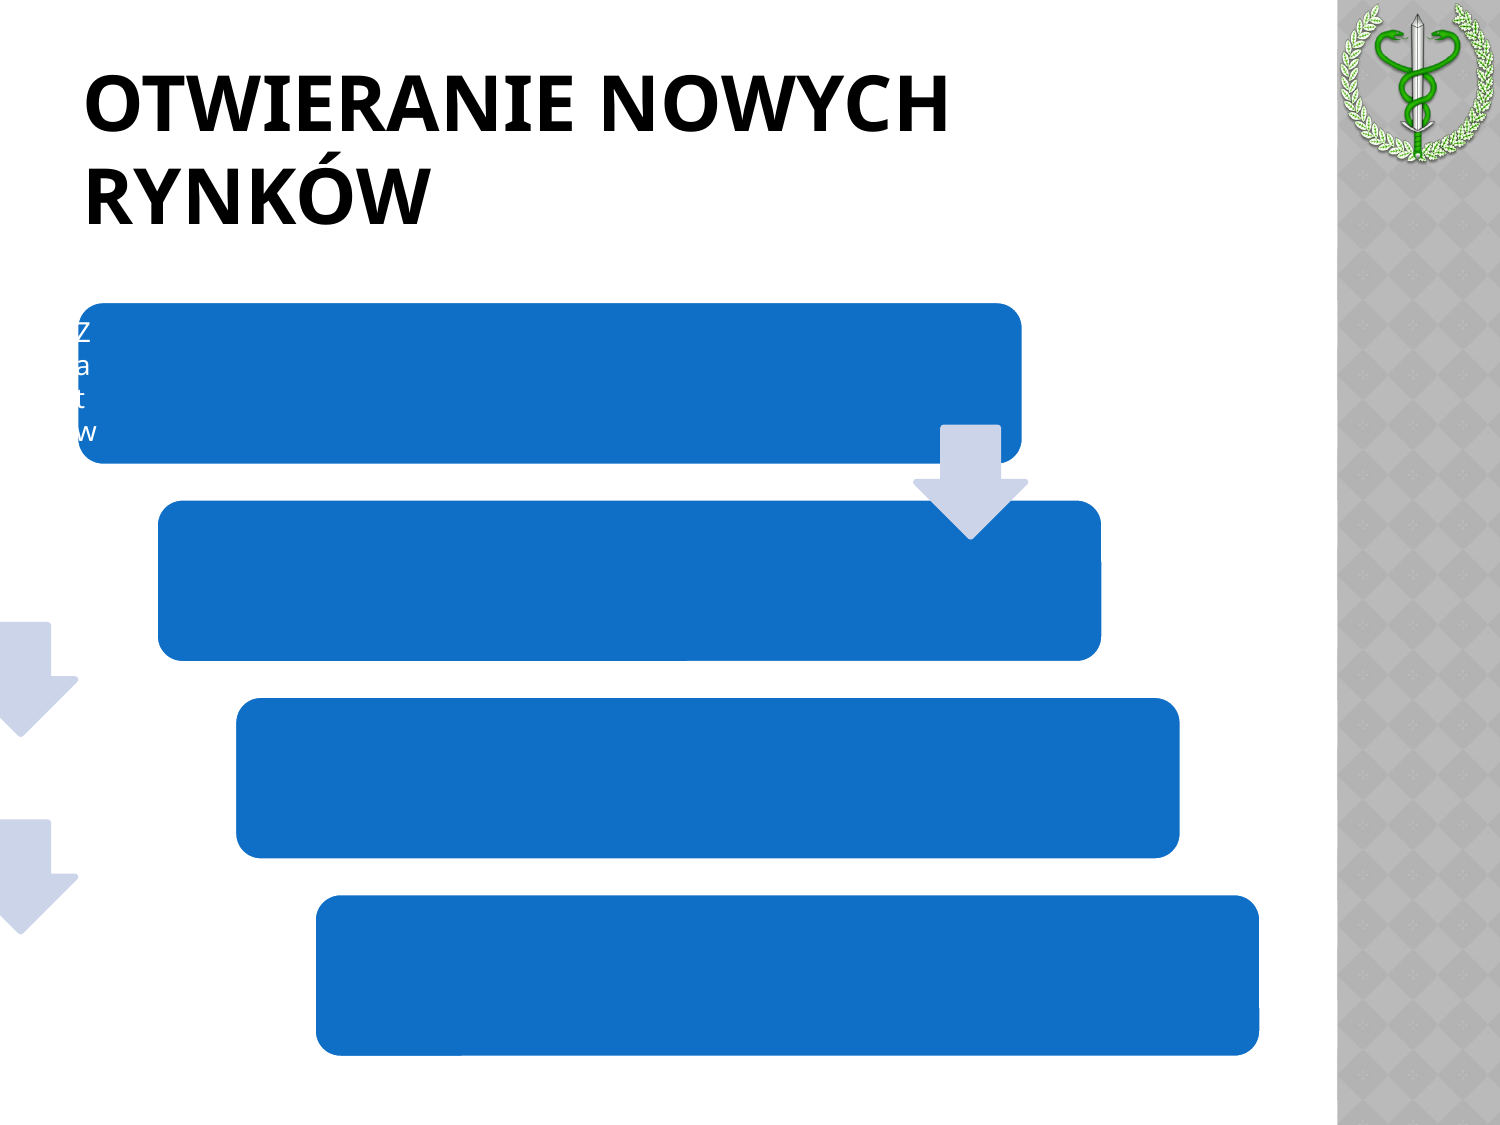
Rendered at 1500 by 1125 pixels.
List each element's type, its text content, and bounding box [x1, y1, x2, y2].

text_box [74, 299, 1263, 1060]
picture [1335, 0, 1500, 168]
title Otwieranie nowych rynków [75, 52, 1263, 241]
